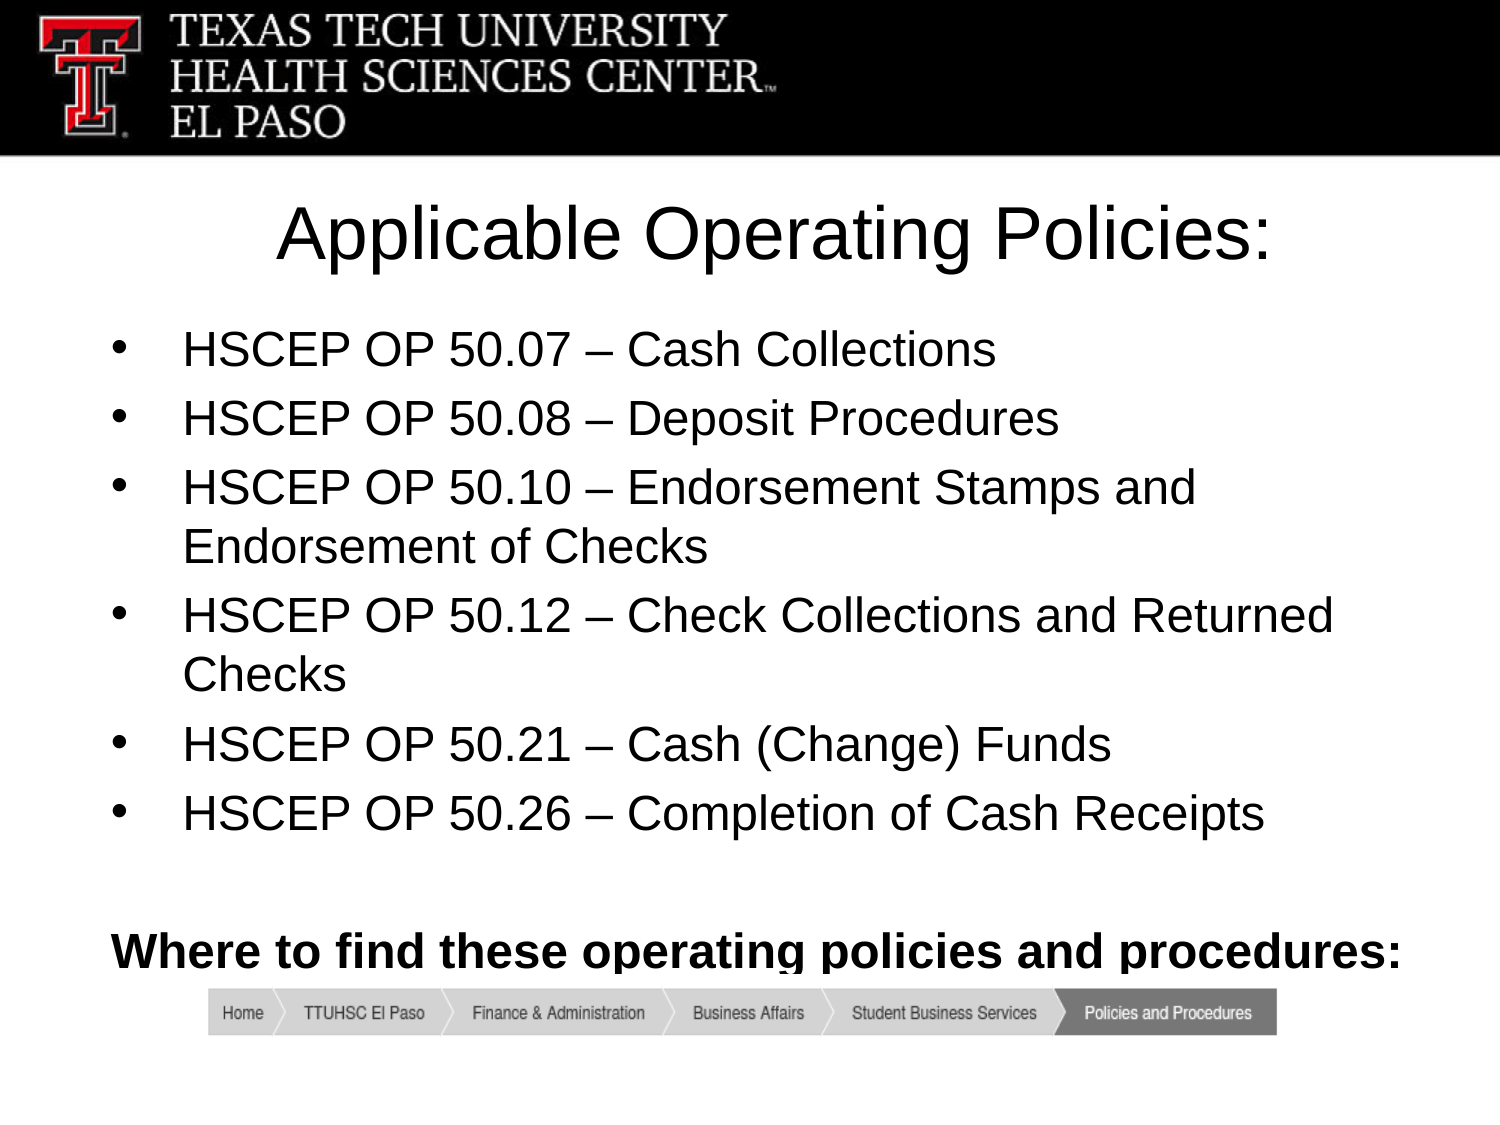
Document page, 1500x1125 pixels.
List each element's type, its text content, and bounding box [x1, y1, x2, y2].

picture [0, 0, 1500, 1125]
title Applicable Operating Policies: [165, 149, 1386, 309]
subtitle HSCEP OP 50.07 – Cash Collections HSCEP OP 50.08 – Deposit Procedures HSCEP OP 50.10 – Endorsement Stamps and Endorsement of Checks HSCEP OP 50.12 – Check Collections and Returned Checks HSCEP OP 50.21 – Cash (Change) Funds HSCEP OP 50.26 – Completion of Cash Receipts Where to find these operating policies and procedures: [95, 309, 1428, 1004]
